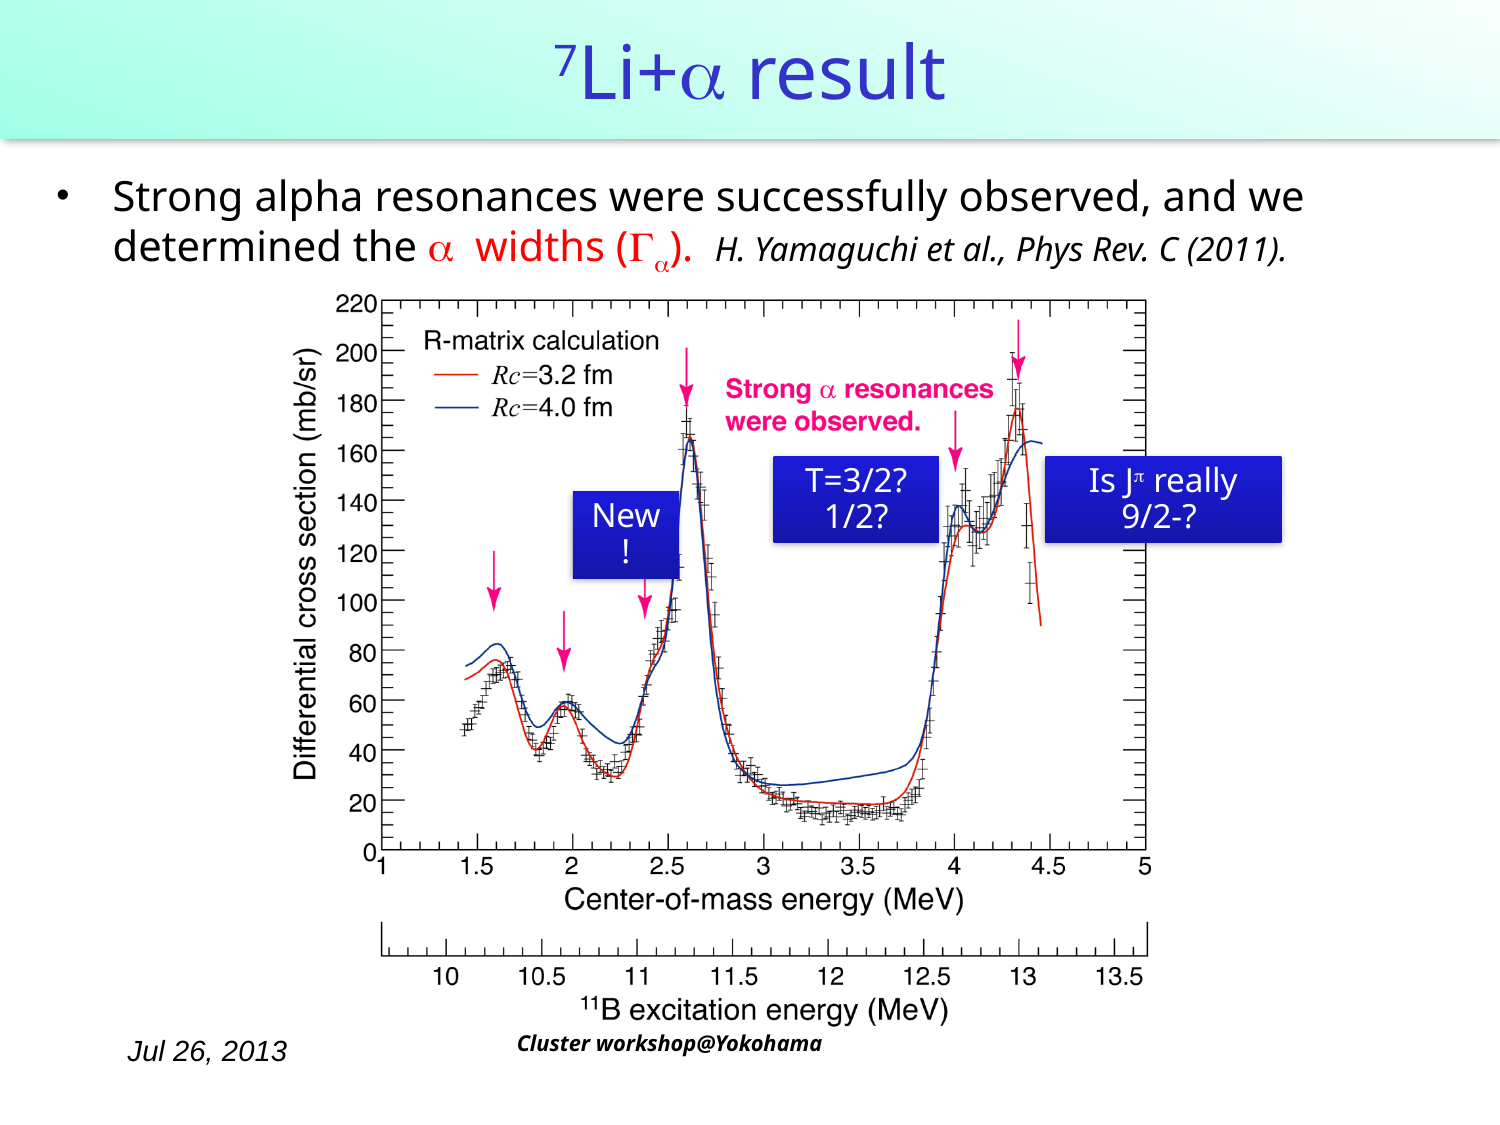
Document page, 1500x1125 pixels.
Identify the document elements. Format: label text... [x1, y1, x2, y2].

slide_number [112, 1024, 438, 1101]
text_box Is Jp really 9/2-? [1155, 456, 1282, 543]
picture [289, 290, 1152, 1033]
title 7Li+a result [0, 0, 1500, 139]
footer Cluster workshop@Yokohama [501, 1041, 1001, 1101]
list Strong alpha resonances were successfully observed, and we determined the a widths (Ga). H. Yamaguchi et al., Phys Rev. C (2011). [41, 162, 1388, 1000]
